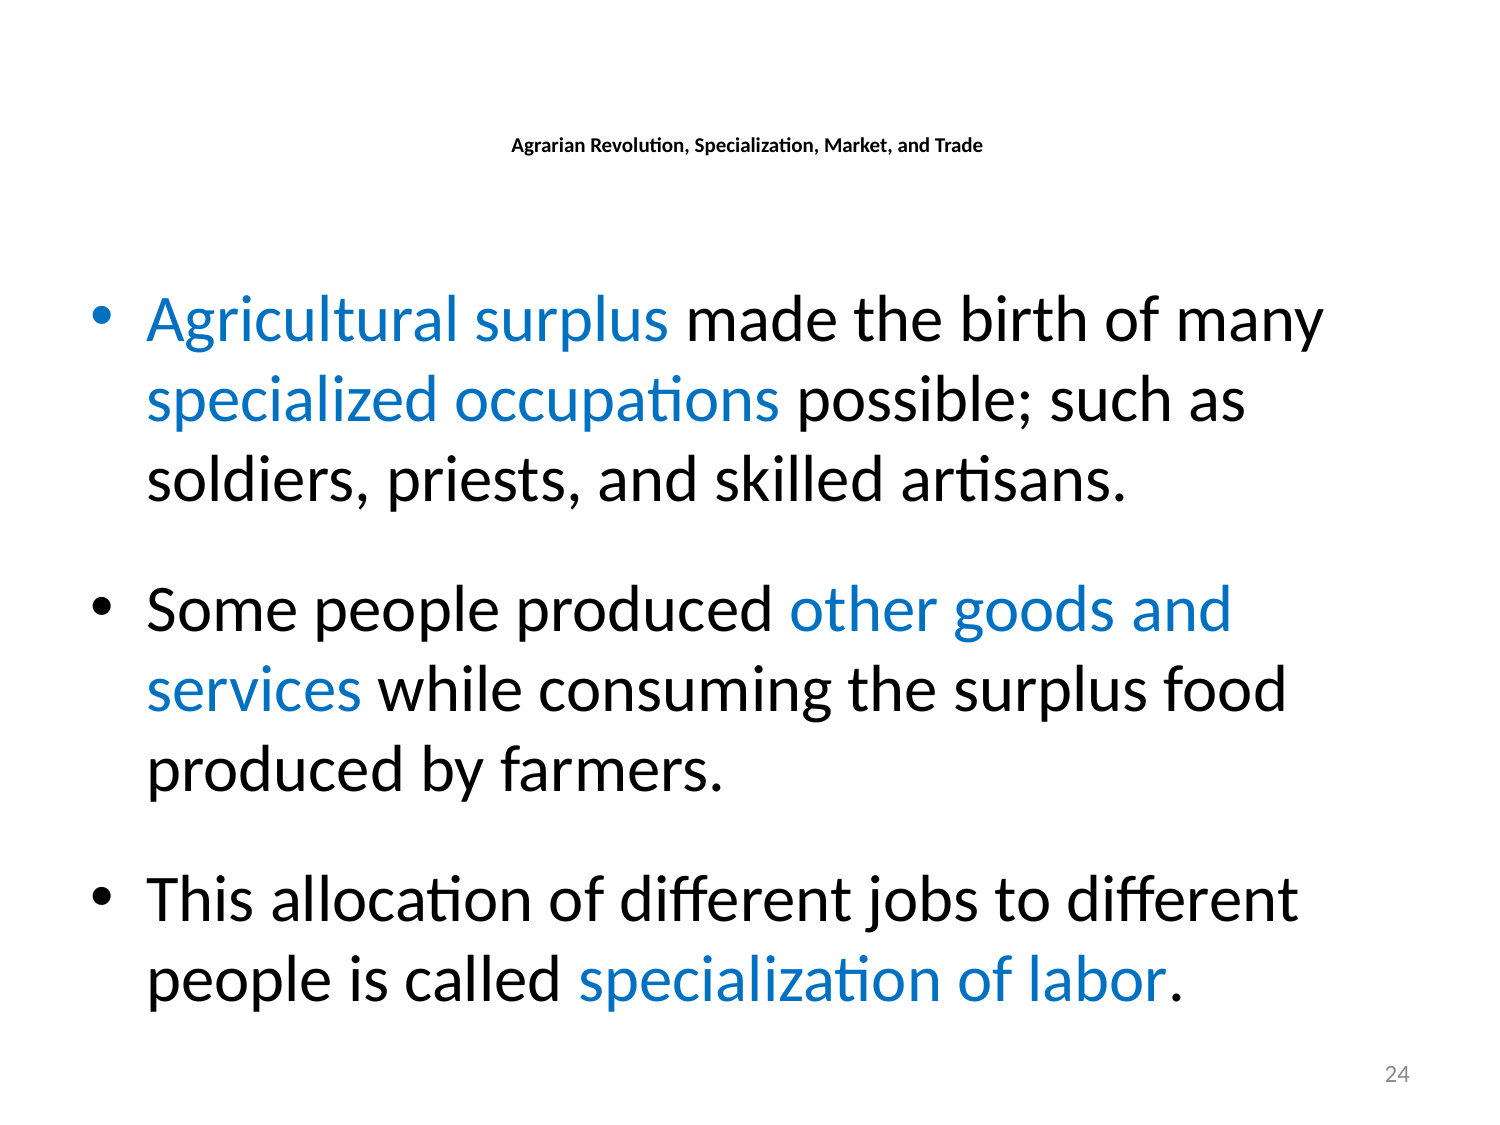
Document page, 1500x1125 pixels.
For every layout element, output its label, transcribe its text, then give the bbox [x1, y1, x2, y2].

slide_number 24 [1074, 1042, 1425, 1103]
title Agrarian Revolution, Specialization, Market, and Trade [75, 45, 1425, 244]
list Agricultural surplus made the birth of many specialized occupations possible; such as soldiers, priests, and skilled artisans. Some people produced other goods and services while consuming the surplus food produced by farmers. This allocation of different jobs to different people is called specialization of labor. [75, 267, 1425, 1125]
